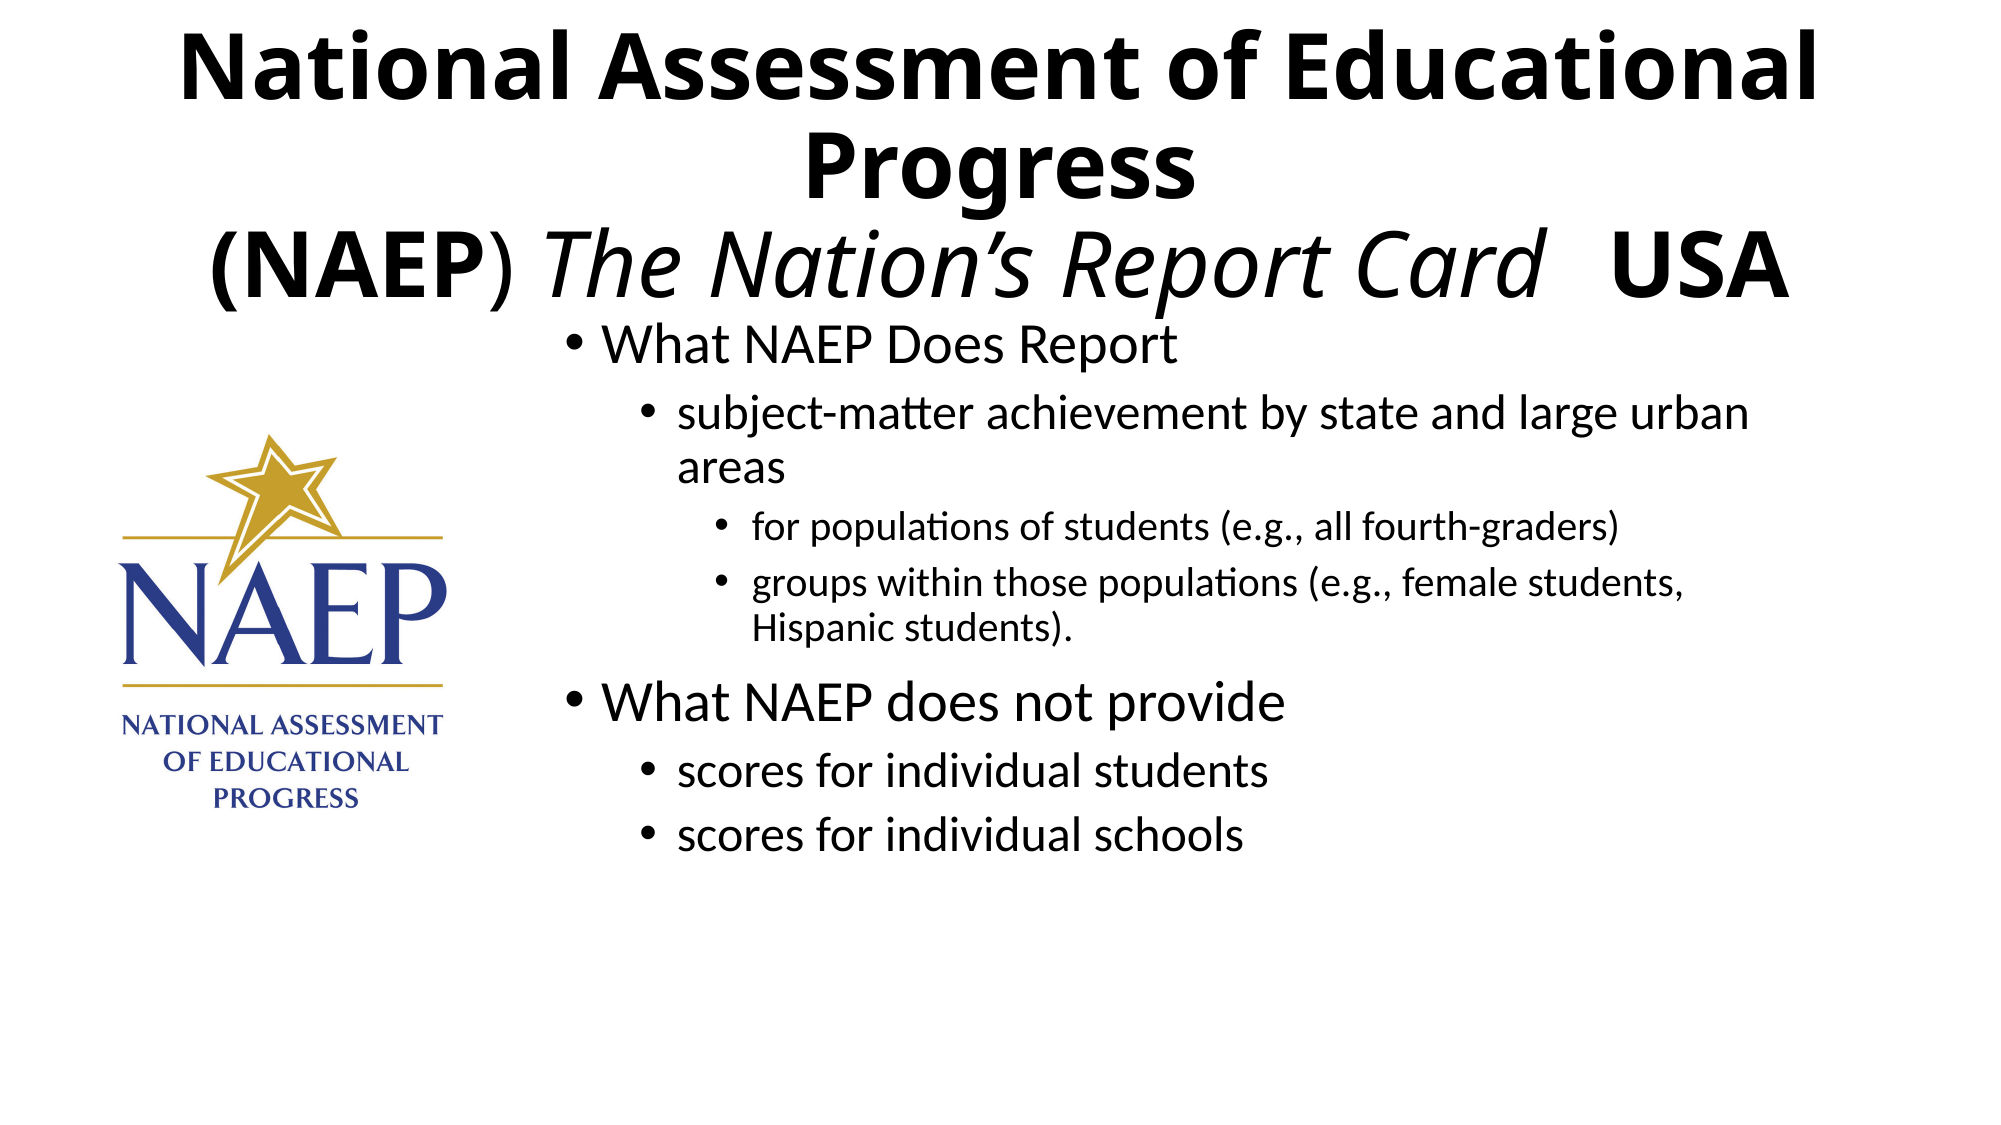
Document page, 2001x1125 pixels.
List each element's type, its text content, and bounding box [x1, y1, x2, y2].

title National Assessment of Educational Progress (NAEP) The Nation’s Report Card USA [137, 59, 1863, 278]
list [78, 406, 479, 854]
list What NAEP Does Report subject-matter achievement by state and large urban areas for populations of students (e.g., all fourth-graders) groups within those populations (e.g., female students, Hispanic students). What NAEP does not provide scores for individual students scores for individual schools [549, 305, 1824, 1020]
